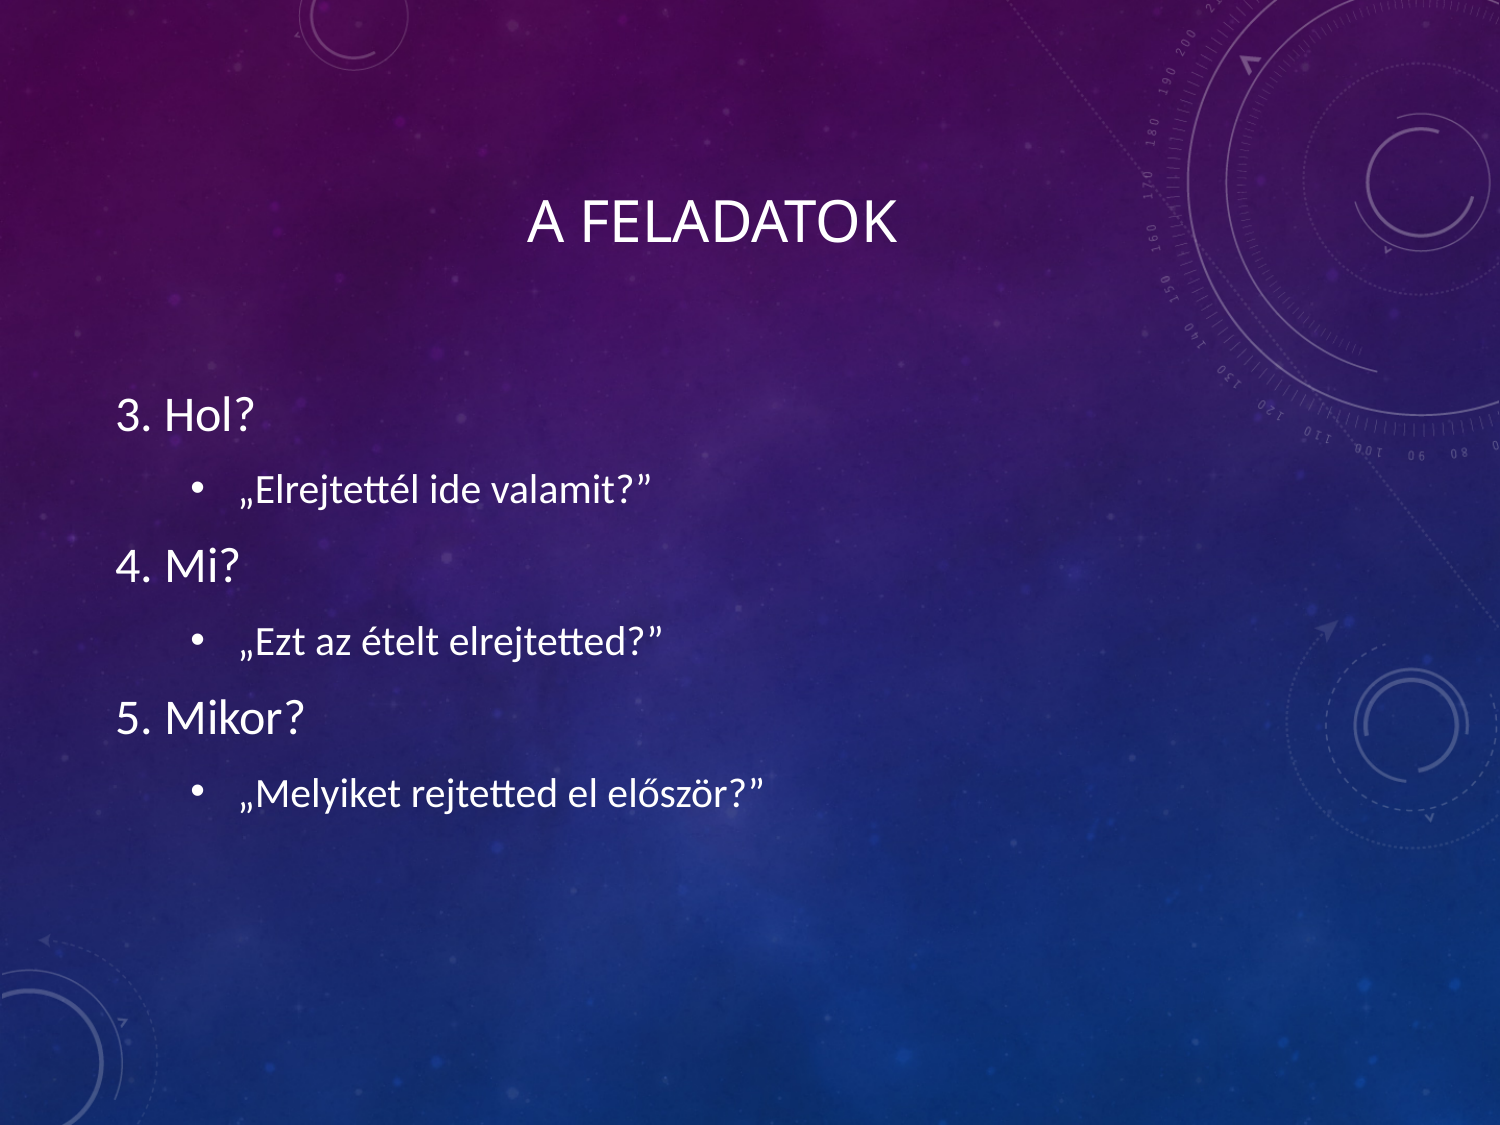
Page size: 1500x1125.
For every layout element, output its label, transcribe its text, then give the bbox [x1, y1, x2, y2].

picture [0, 0, 1500, 1125]
title A feladatok [75, 99, 1350, 339]
list 3. Hol? „Elrejtettél ide valamit?” 4. Mi? „Ezt az ételt elrejtetted?” 5. Mikor? „Melyiket rejtetted el először?” [100, 338, 1258, 858]
